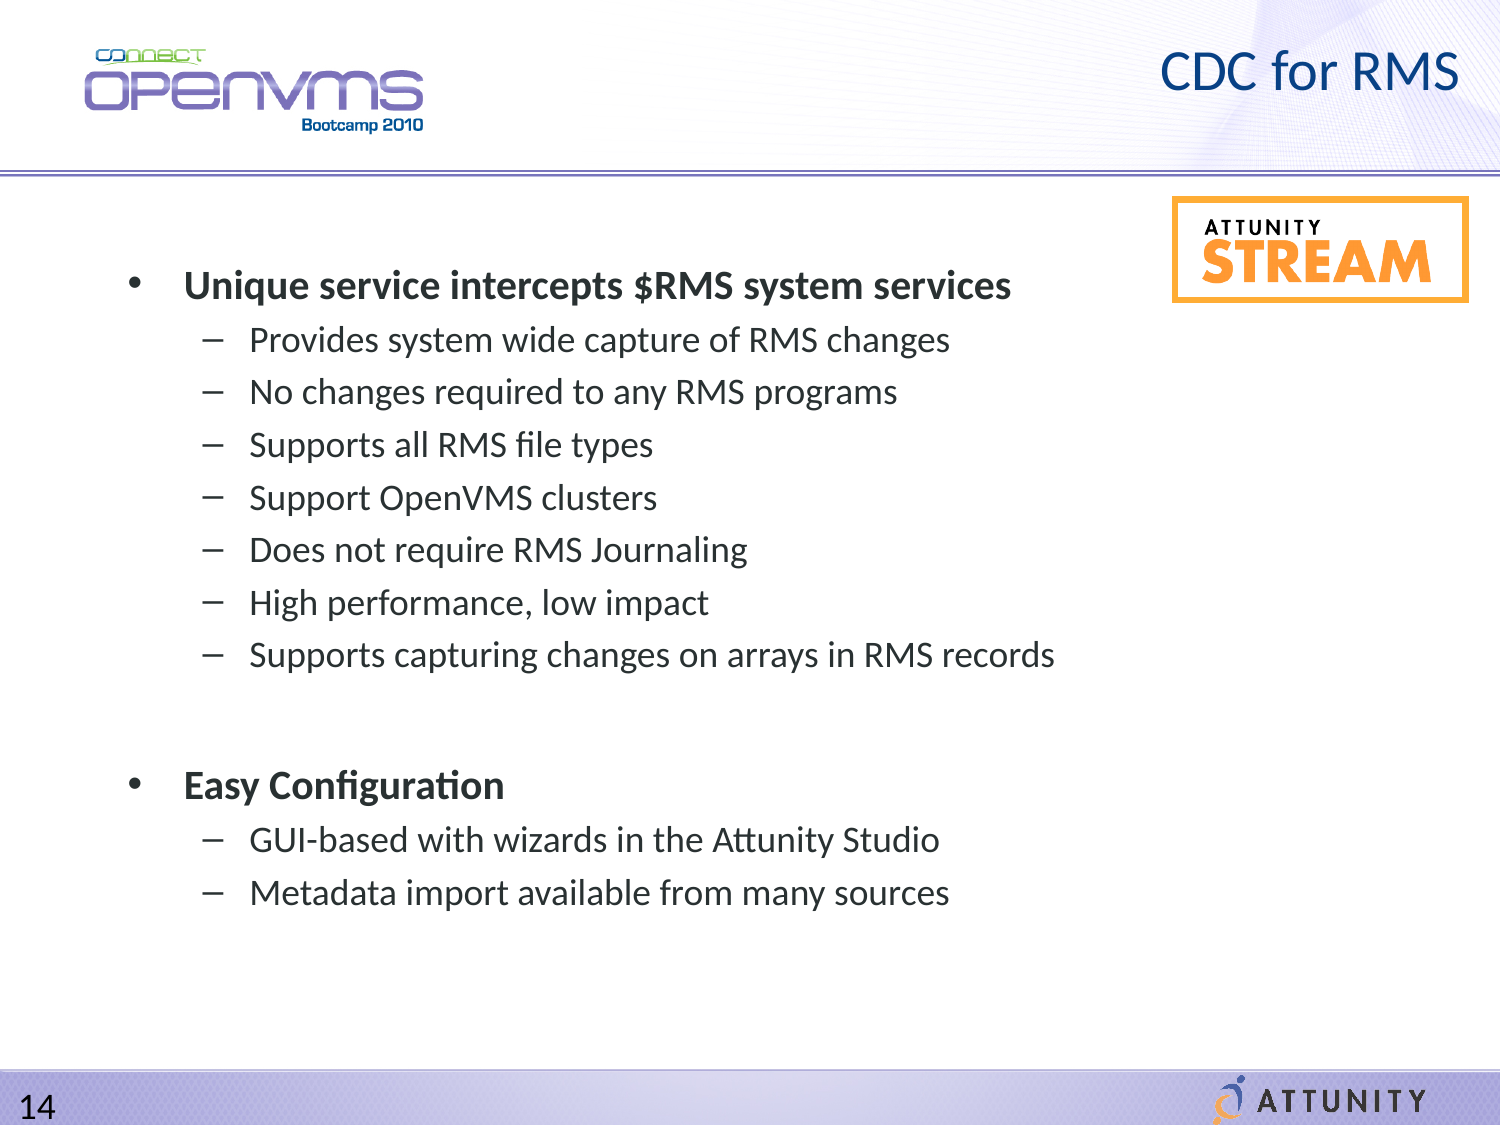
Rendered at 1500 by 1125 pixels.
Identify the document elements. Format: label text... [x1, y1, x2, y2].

picture [0, 0, 1500, 1125]
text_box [1174, 199, 1476, 301]
title CDC for RMS [125, 24, 1475, 163]
list Unique service intercepts $RMS system services Provides system wide capture of RMS changes No changes required to any RMS programs Supports all RMS file types Support OpenVMS clusters Does not require RMS Journaling High performance, low impact Supports capturing changes on arrays in RMS records Easy Configuration GUI-based with wizards in the Attunity Studio Metadata import available from many sources [112, 249, 1475, 1038]
slide_number 14 [3, 1074, 97, 1125]
